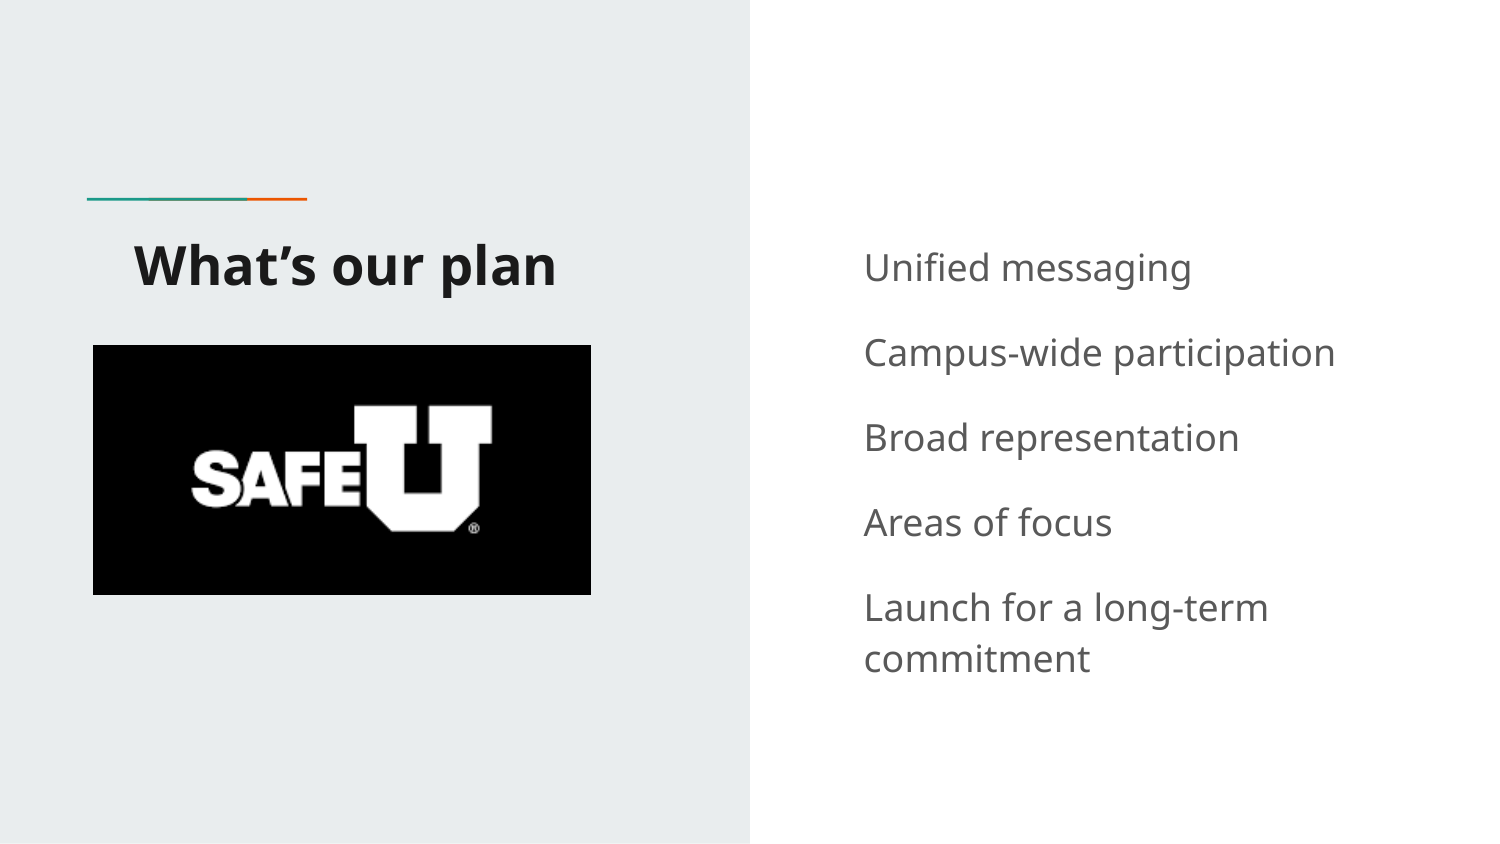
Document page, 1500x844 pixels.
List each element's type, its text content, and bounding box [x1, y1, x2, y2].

list Unified messaging Campus-wide participation Broad representation Areas of focus Launch for a long-term commitment [848, 221, 1403, 719]
title What’s our plan [119, 216, 662, 494]
picture [93, 345, 591, 595]
